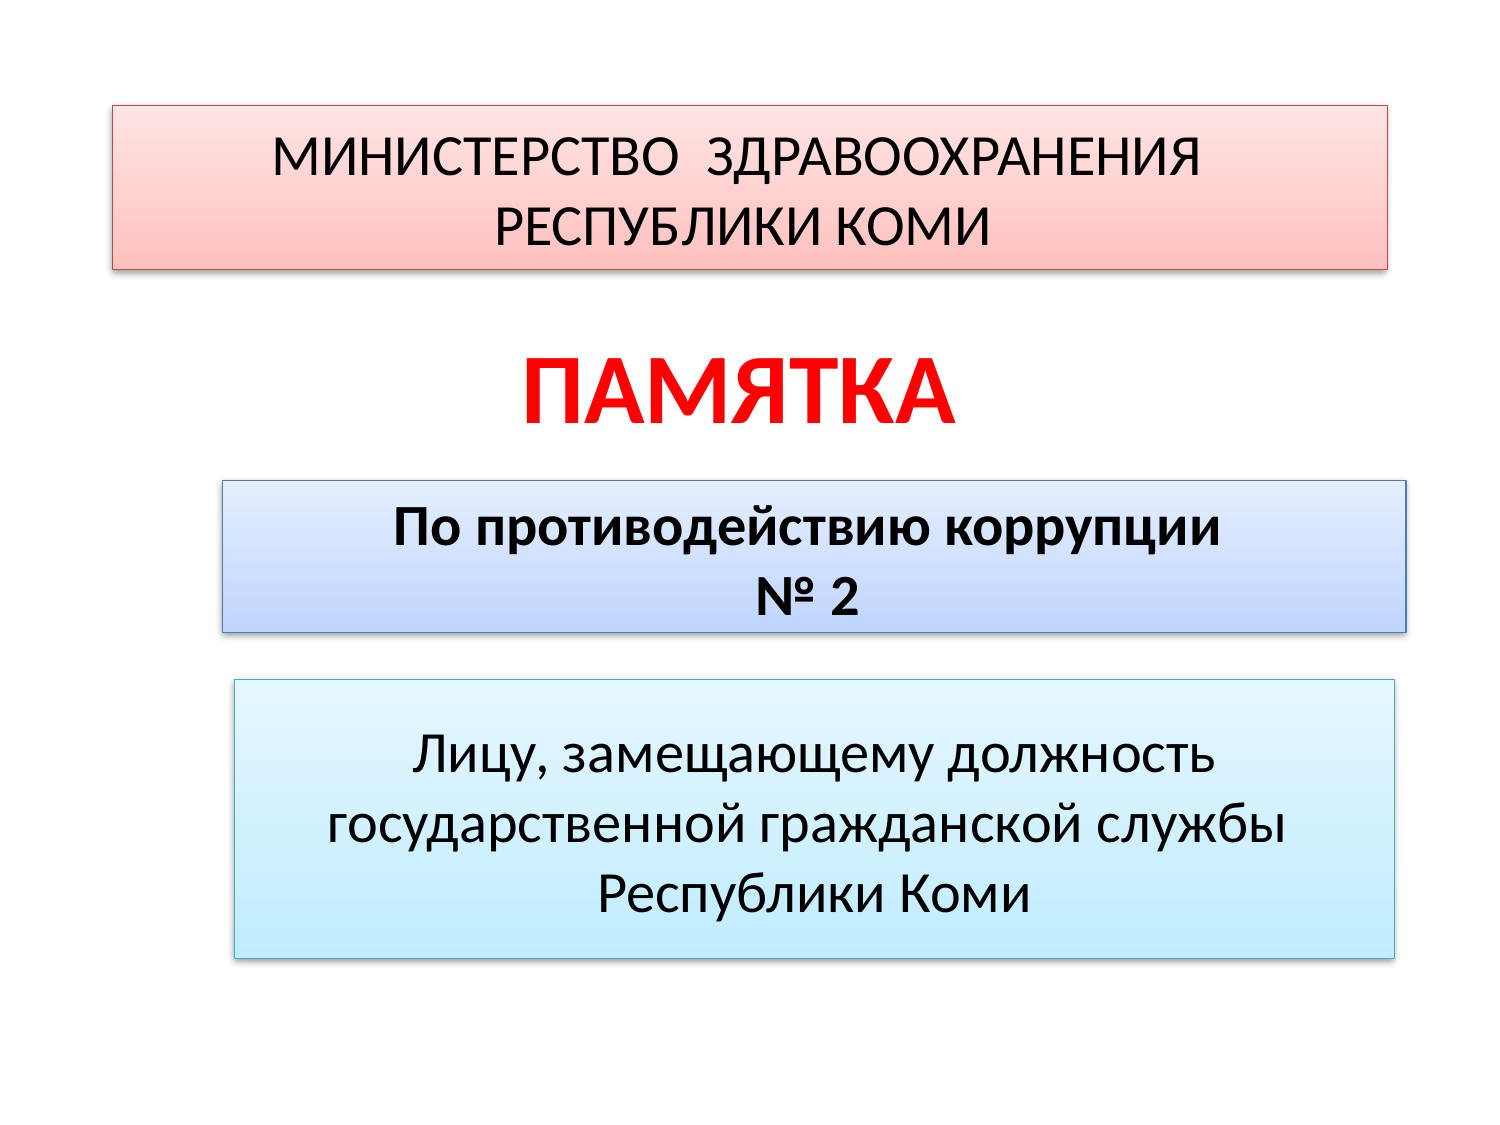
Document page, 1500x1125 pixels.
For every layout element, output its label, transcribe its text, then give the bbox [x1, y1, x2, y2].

text_box Лицу, замещающему должность государственной гражданской службы Республики Коми [234, 679, 1395, 959]
subtitle ПАМЯТКА [225, 316, 1275, 478]
title МИНИСТЕРСТВО ЗДРАВООХРАНЕНИЯ РЕСПУБЛИКИ КОМИ [112, 105, 1388, 270]
text_box По противодействию коррупции № 2 [222, 480, 1407, 633]
